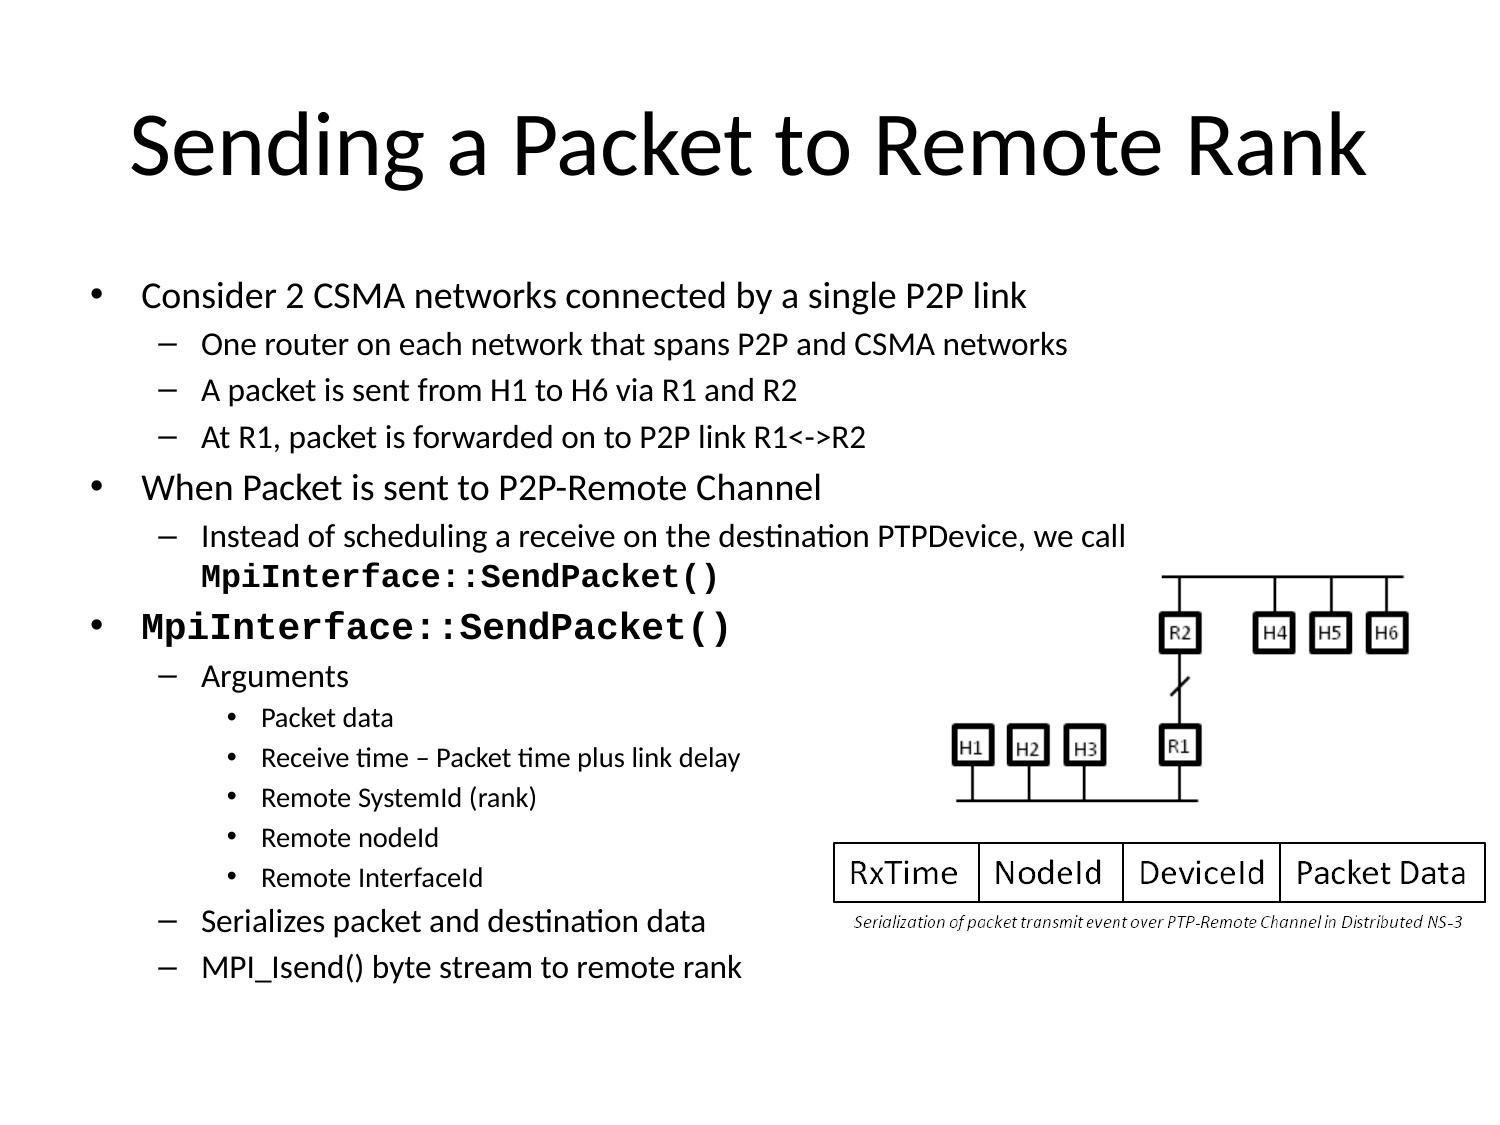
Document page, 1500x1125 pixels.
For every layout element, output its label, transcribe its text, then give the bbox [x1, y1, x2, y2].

picture [824, 837, 1490, 941]
title Sending a Packet to Remote Rank [75, 45, 1425, 233]
picture [937, 574, 1424, 805]
list Consider 2 CSMA networks connected by a single P2P link One router on each network that spans P2P and CSMA networks A packet is sent from H1 to H6 via R1 and R2 At R1, packet is forwarded on to P2P link R1<->R2 When Packet is sent to P2P-Remote Channel Instead of scheduling a receive on the destination PTPDevice, we call MpiInterface::SendPacket() MpiInterface::SendPacket() Arguments Packet data Receive time – Packet time plus link delay Remote SystemId (rank) Remote nodeId Remote InterfaceId Serializes packet and destination data MPI_Isend() byte stream to remote rank [75, 262, 1425, 1005]
